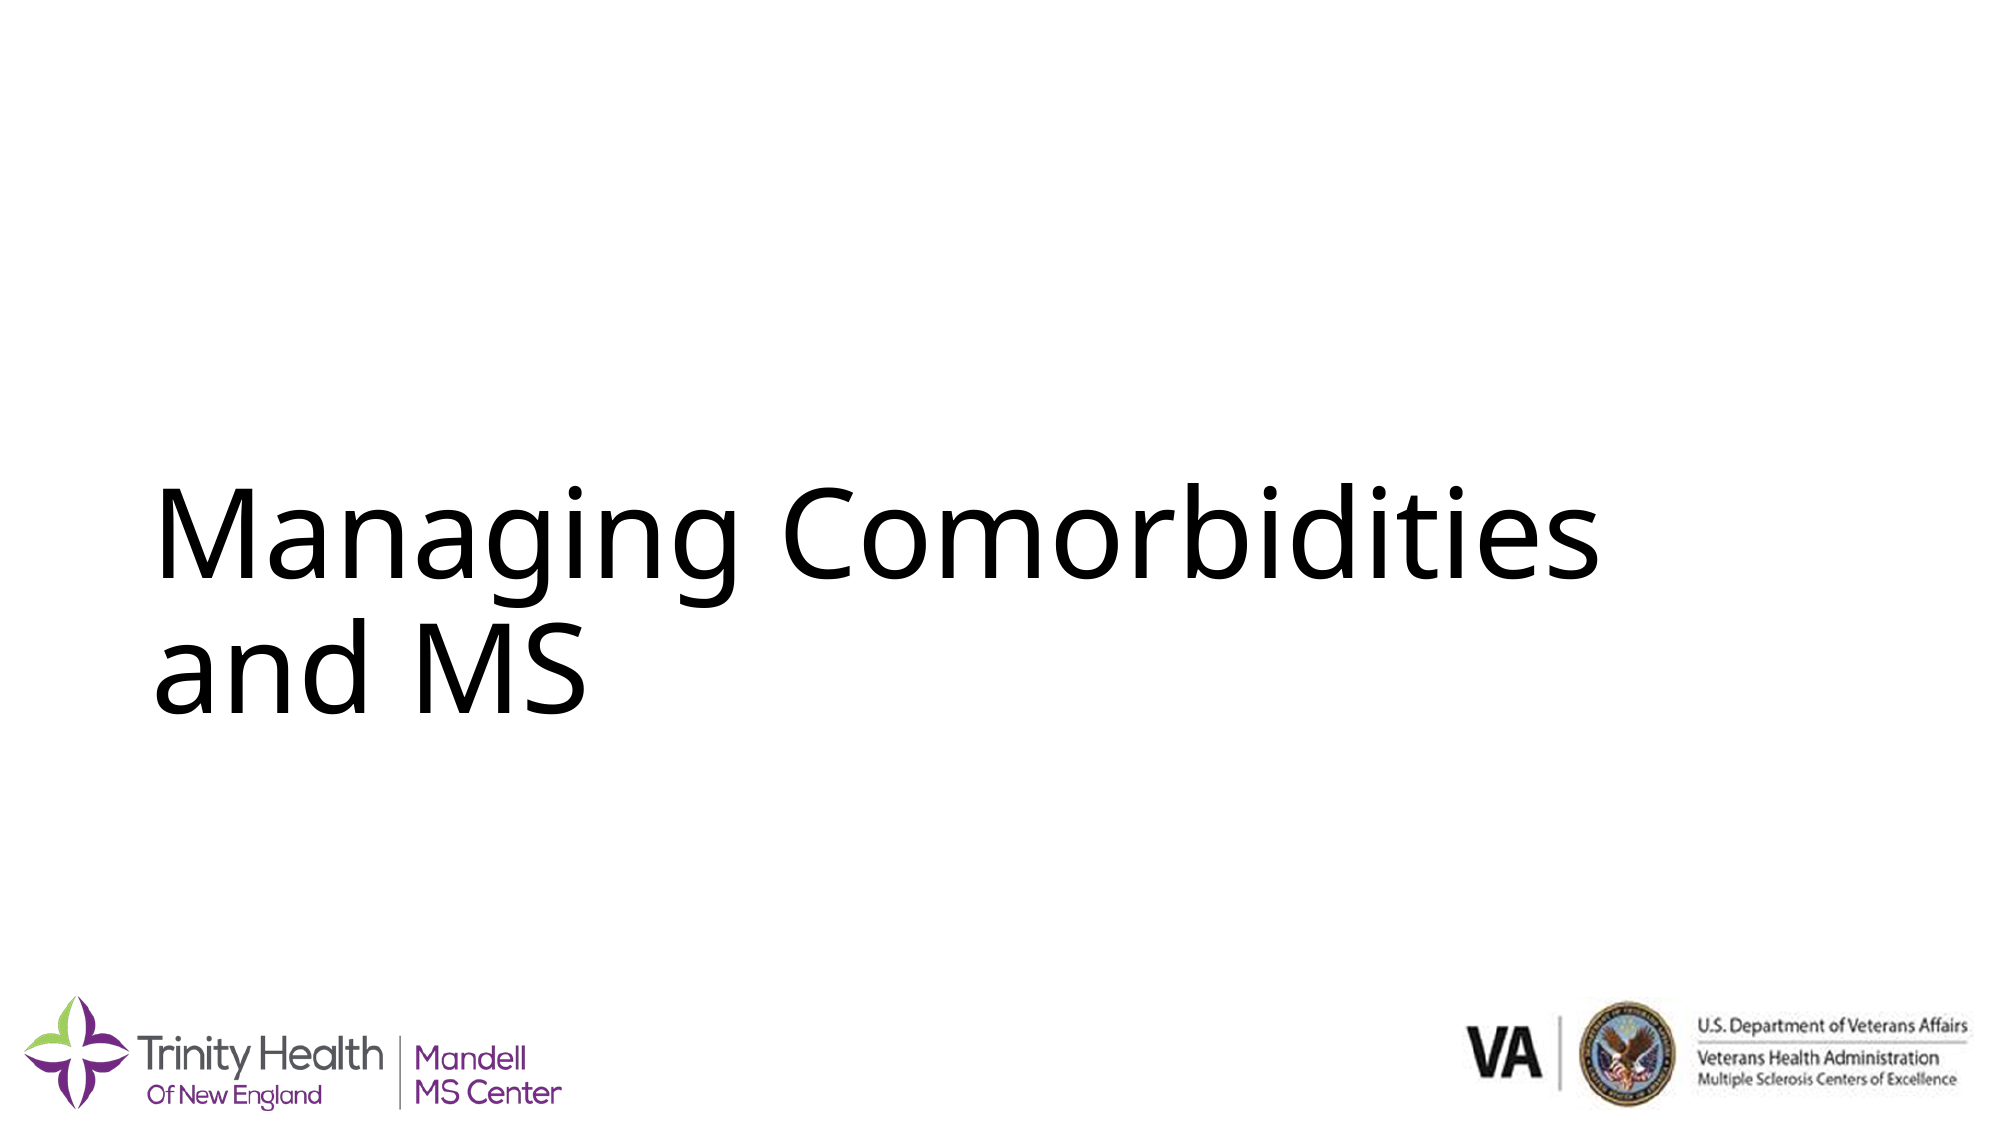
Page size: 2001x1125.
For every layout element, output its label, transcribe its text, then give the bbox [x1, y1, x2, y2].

picture [1462, 997, 1974, 1110]
title Managing Comorbidities and MS [136, 280, 1862, 749]
picture [24, 996, 562, 1111]
